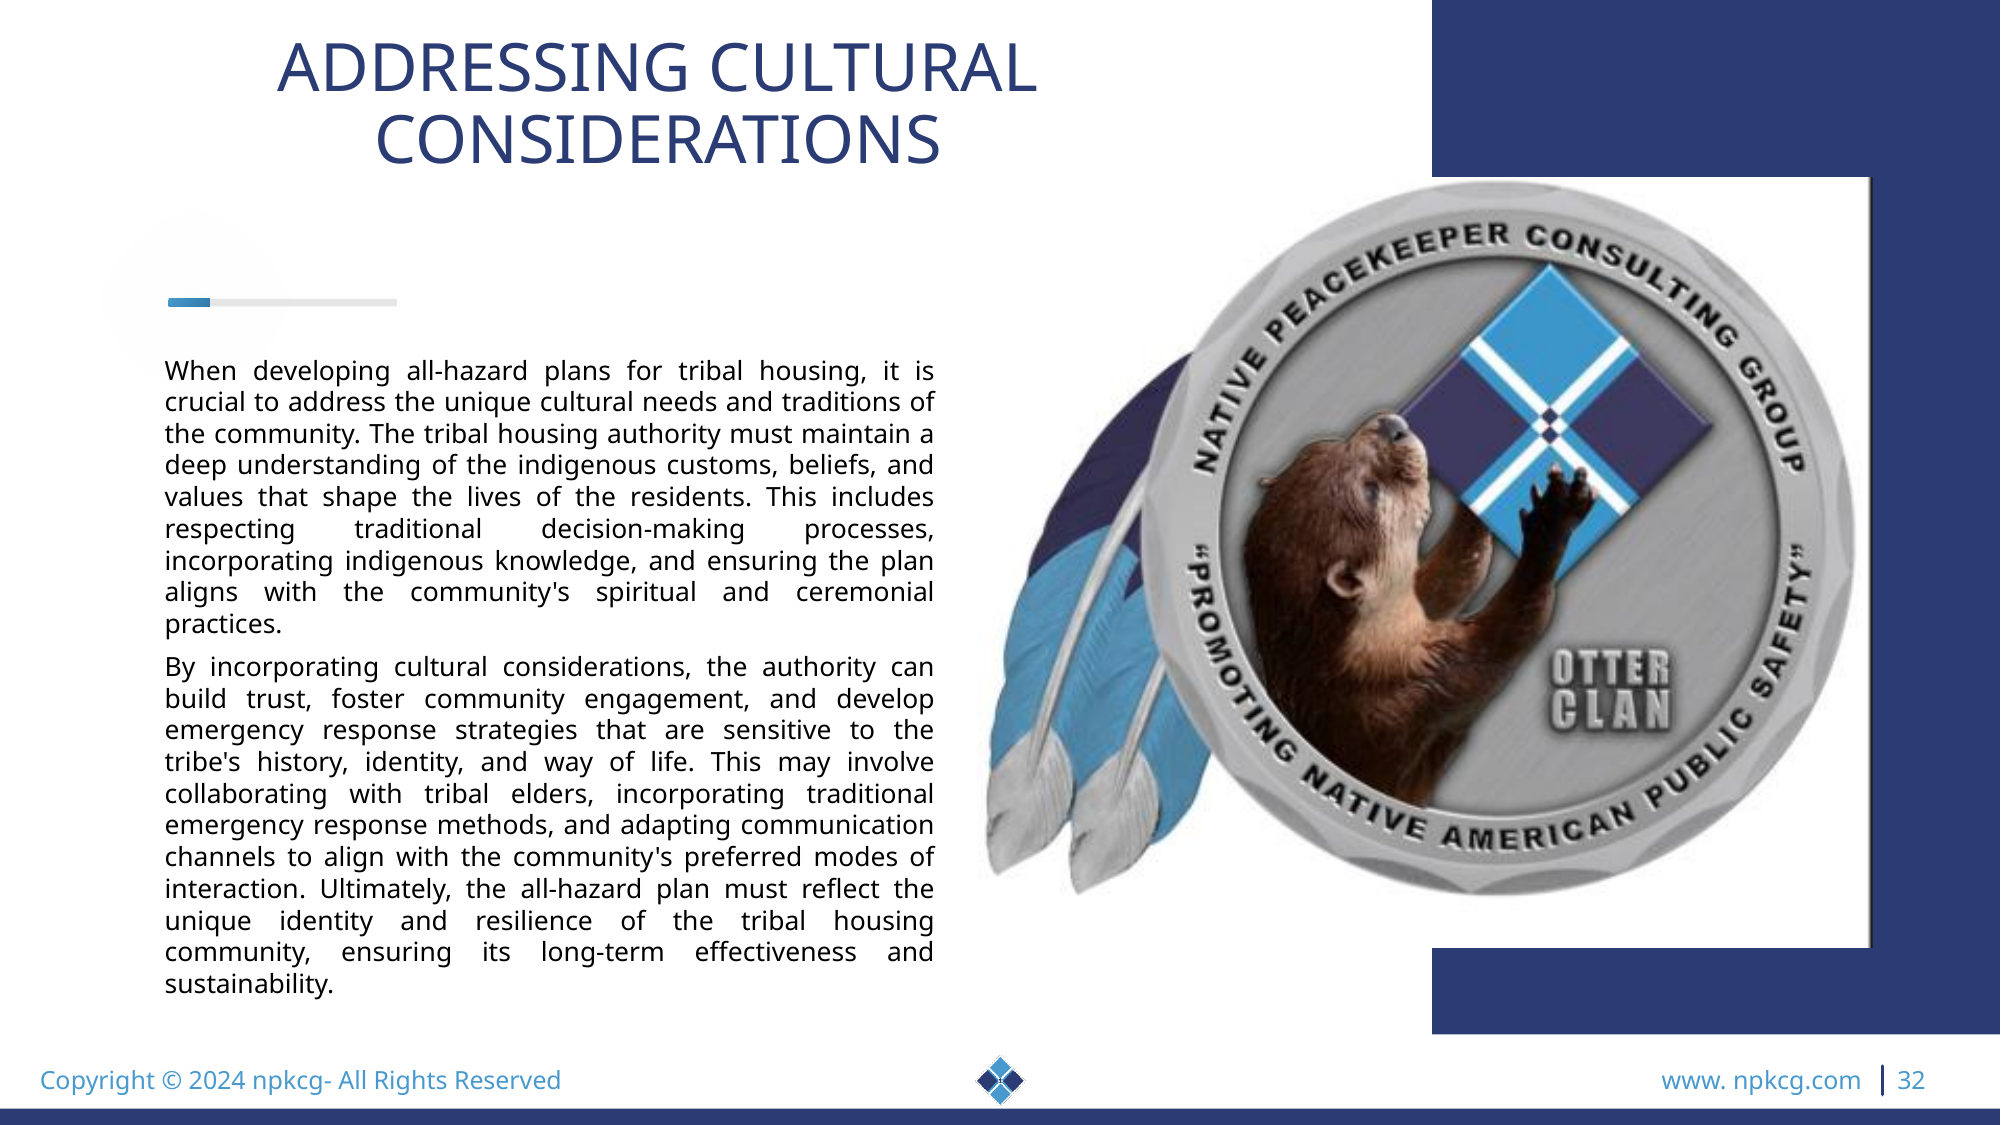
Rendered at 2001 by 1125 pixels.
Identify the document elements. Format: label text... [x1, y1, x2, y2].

picture [969, 1049, 1031, 1112]
text_box [1431, 0, 2000, 1035]
list When developing all-hazard plans for tribal housing, it is crucial to address the unique cultural needs and traditions of the community. The tribal housing authority must maintain a deep understanding of the indigenous customs, beliefs, and values that shape the lives of the residents. This includes respecting traditional decision-making processes, incorporating indigenous knowledge, and ensuring the plan aligns with the community's spiritual and ceremonial practices. By incorporating cultural considerations, the authority can build trust, foster community engagement, and develop emergency response strategies that are sensitive to the tribe's history, identity, and way of life. This may involve collaborating with tribal elders, incorporating traditional emergency response methods, and adapting communication channels to align with the community's preferred modes of interaction. Ultimately, the all-hazard plan must reflect the unique identity and resilience of the tribal housing community, ensuring its long-term effectiveness and sustainability. [149, 345, 951, 1019]
text_box [211, 298, 398, 307]
list ADDRESSING CULTURAL CONSIDERATIONS [19, 0, 1298, 236]
picture [977, 177, 1873, 948]
text_box [168, 298, 211, 307]
